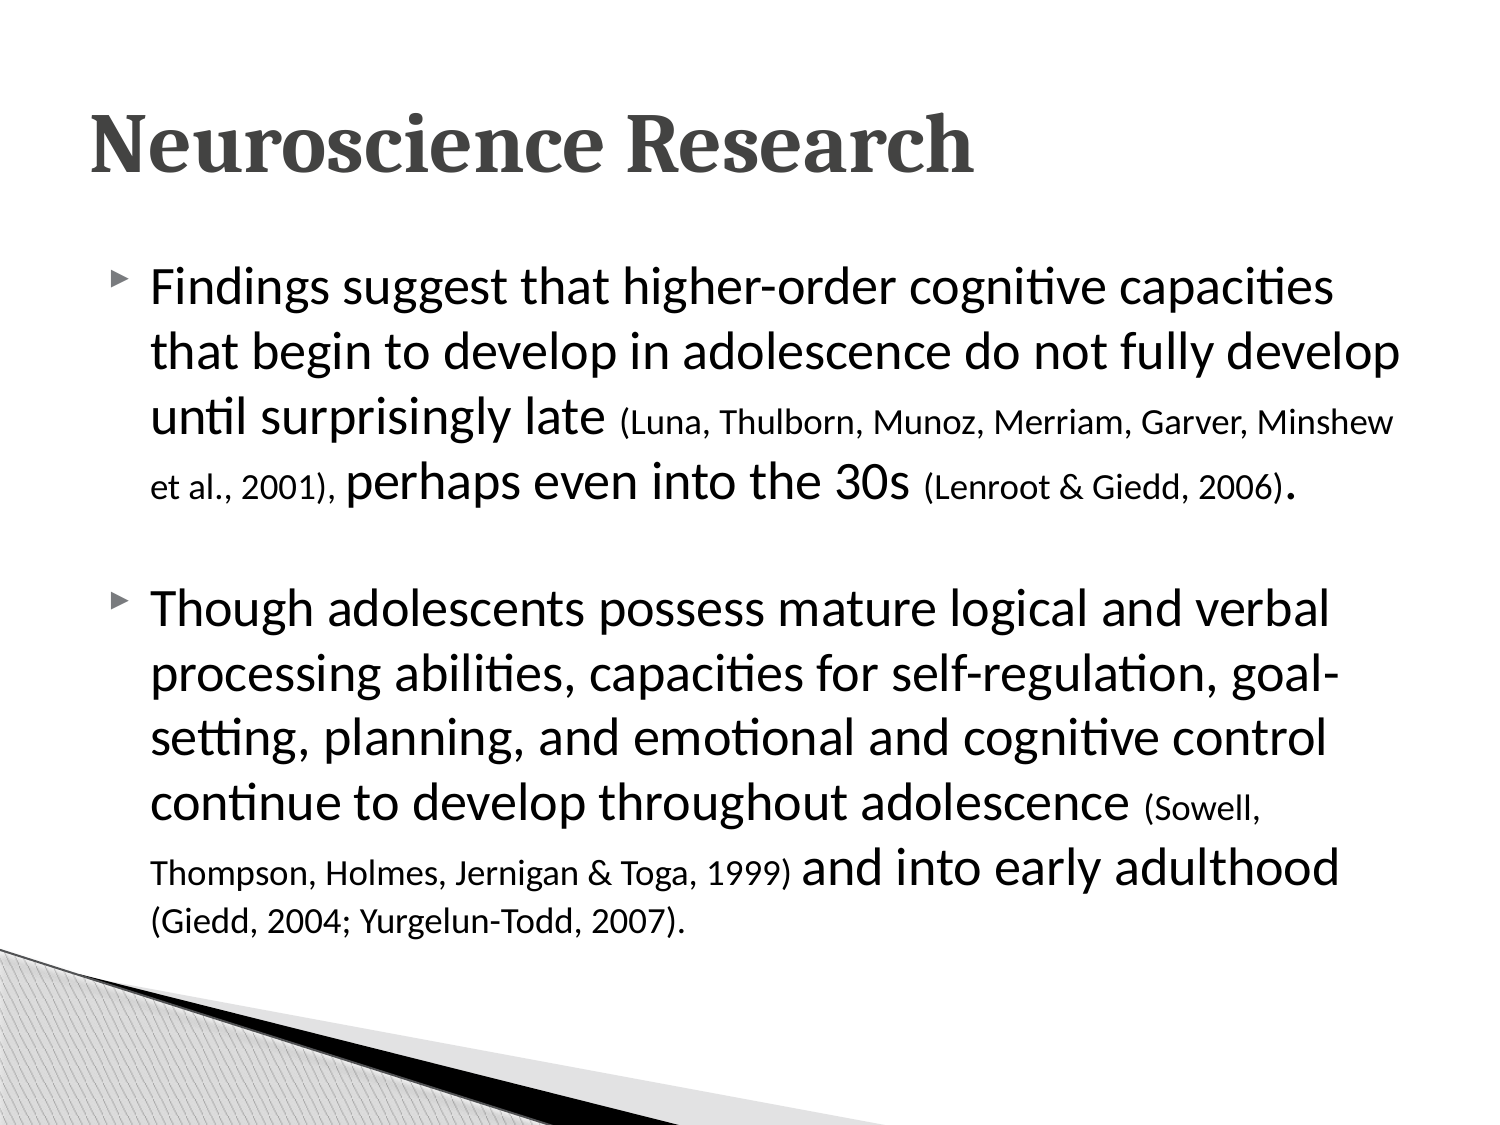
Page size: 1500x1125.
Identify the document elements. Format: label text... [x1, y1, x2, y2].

title Neuroscience Research [75, 45, 1425, 233]
list Findings suggest that higher-order cognitive capacities that begin to develop in adolescence do not fully develop until surprisingly late (Luna, Thulborn, Munoz, Merriam, Garver, Minshew et al., 2001), perhaps even into the 30s (Lenroot & Giedd, 2006). Though adolescents possess mature logical and verbal processing abilities, capacities for self-regulation, goal-setting, planning, and emotional and cognitive control continue to develop throughout adolescence (Sowell, Thompson, Holmes, Jernigan & Toga, 1999) and into early adulthood (Giedd, 2004; Yurgelun-Todd, 2007). [75, 243, 1425, 986]
